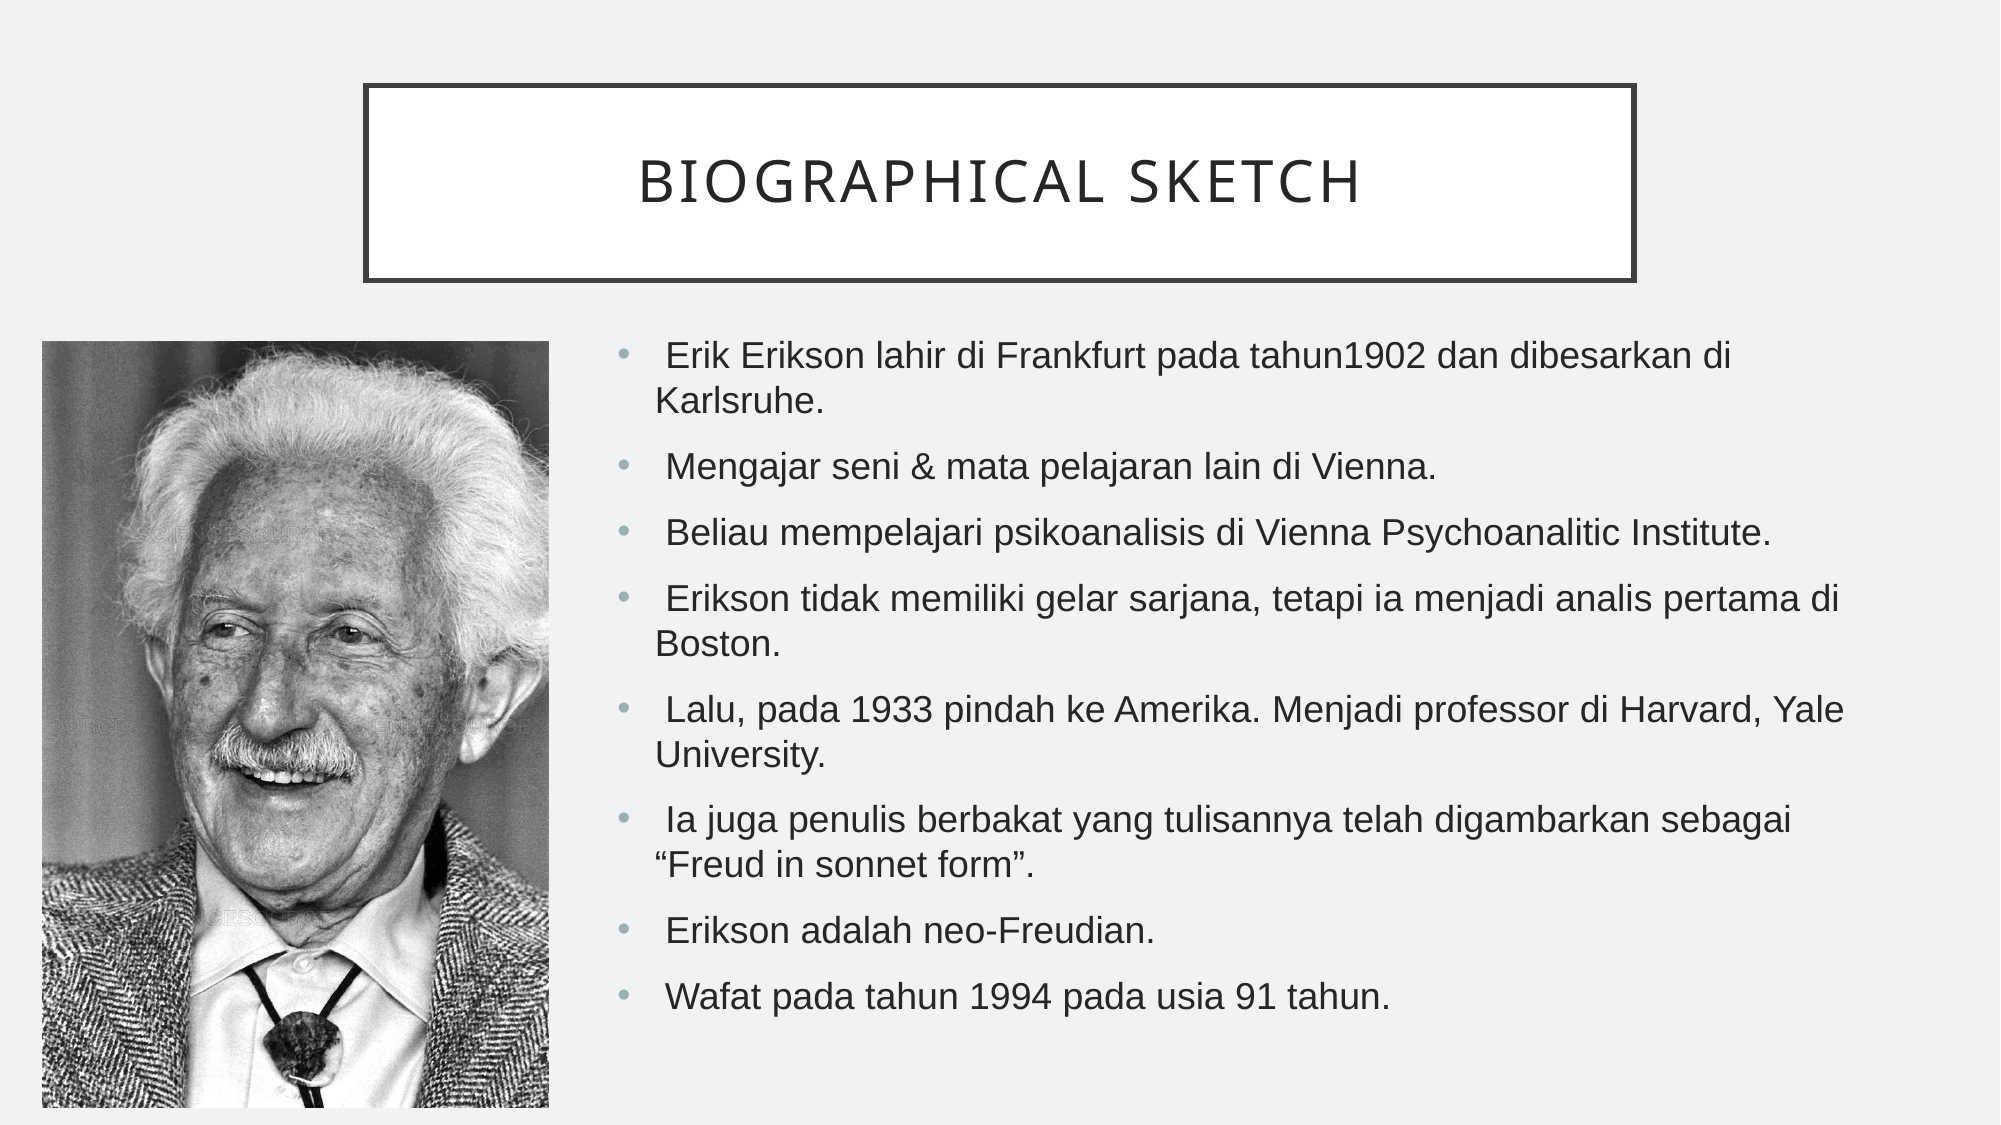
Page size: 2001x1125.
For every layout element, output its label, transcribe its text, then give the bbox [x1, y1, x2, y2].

list Erik Erikson lahir di Frankfurt pada tahun1902 dan dibesarkan di Karlsruhe. Mengajar seni & mata pelajaran lain di Vienna. Beliau mempelajari psikoanalisis di Vienna Psychoanalitic Institute. Erikson tidak memiliki gelar sarjana, tetapi ia menjadi analis pertama di Boston. Lalu, pada 1933 pindah ke Amerika. Menjadi professor di Harvard, Yale University. Ia juga penulis berbakat yang tulisannya telah digambarkan sebagai “Freud in sonnet form”. Erikson adalah neo-Freudian. Wafat pada tahun 1994 pada usia 91 tahun. [602, 323, 1920, 1125]
title BIOGRAPHICAL SKETCH [363, 83, 1637, 283]
picture [42, 341, 549, 1108]
